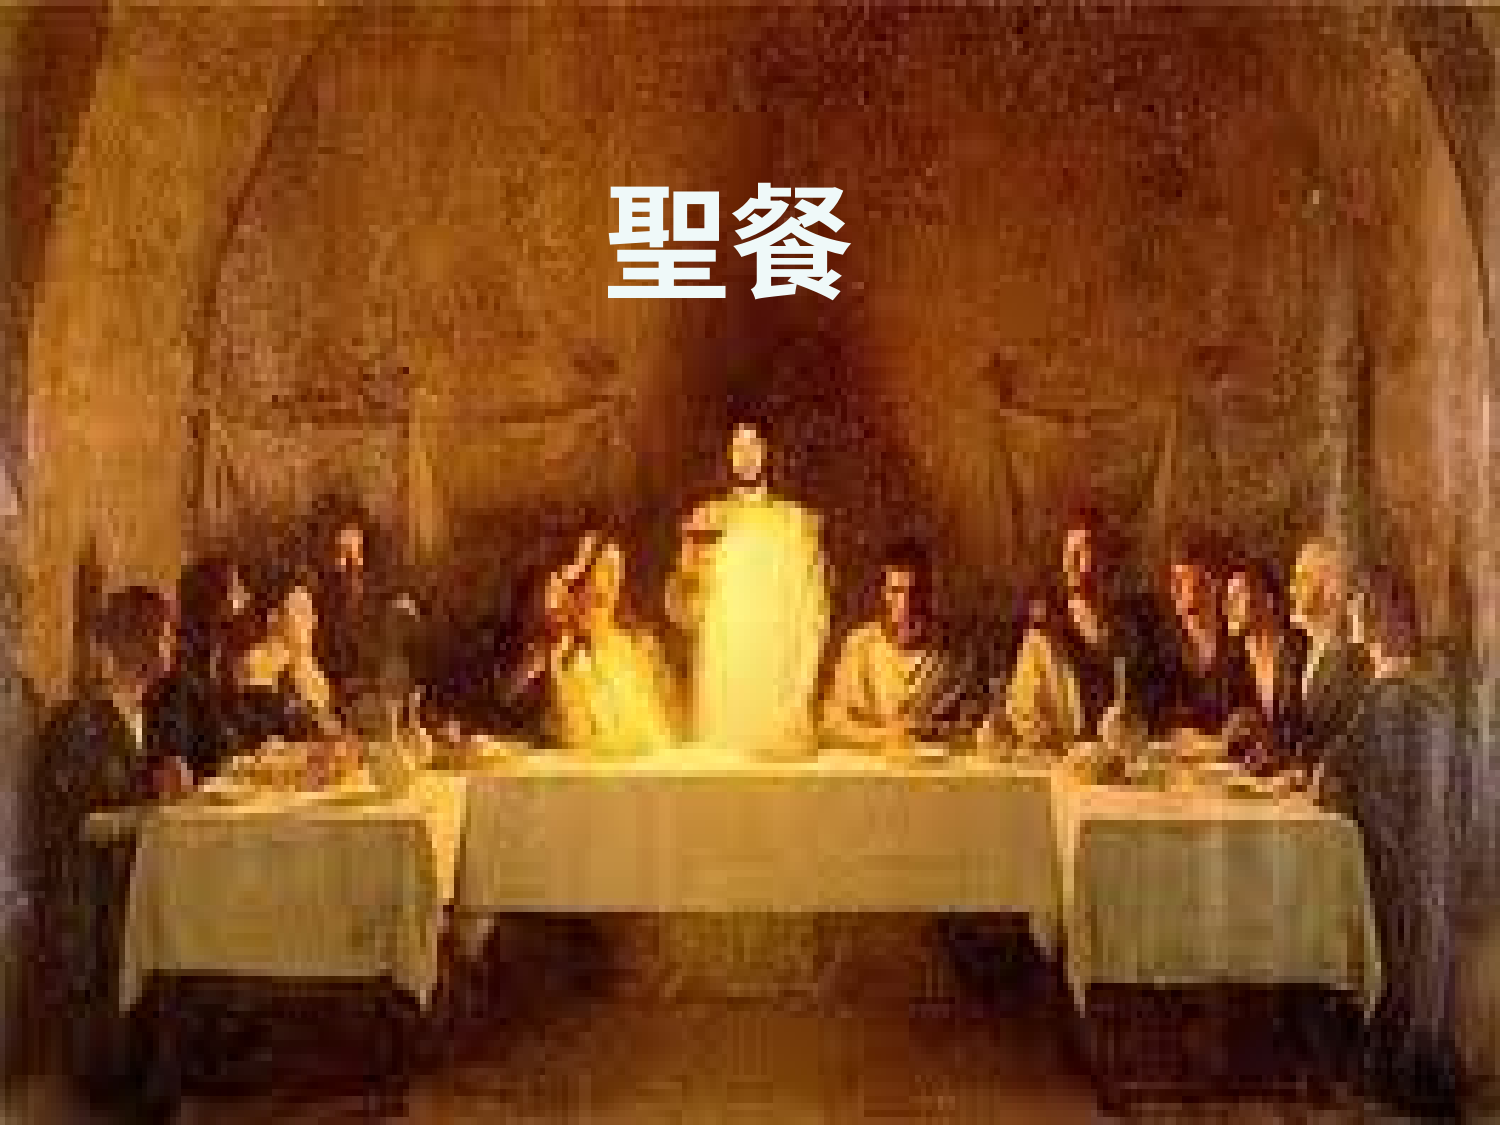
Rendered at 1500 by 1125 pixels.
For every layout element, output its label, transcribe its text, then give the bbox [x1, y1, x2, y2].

picture [0, 0, 1500, 1125]
subtitle 聖餐 [108, 157, 1350, 375]
